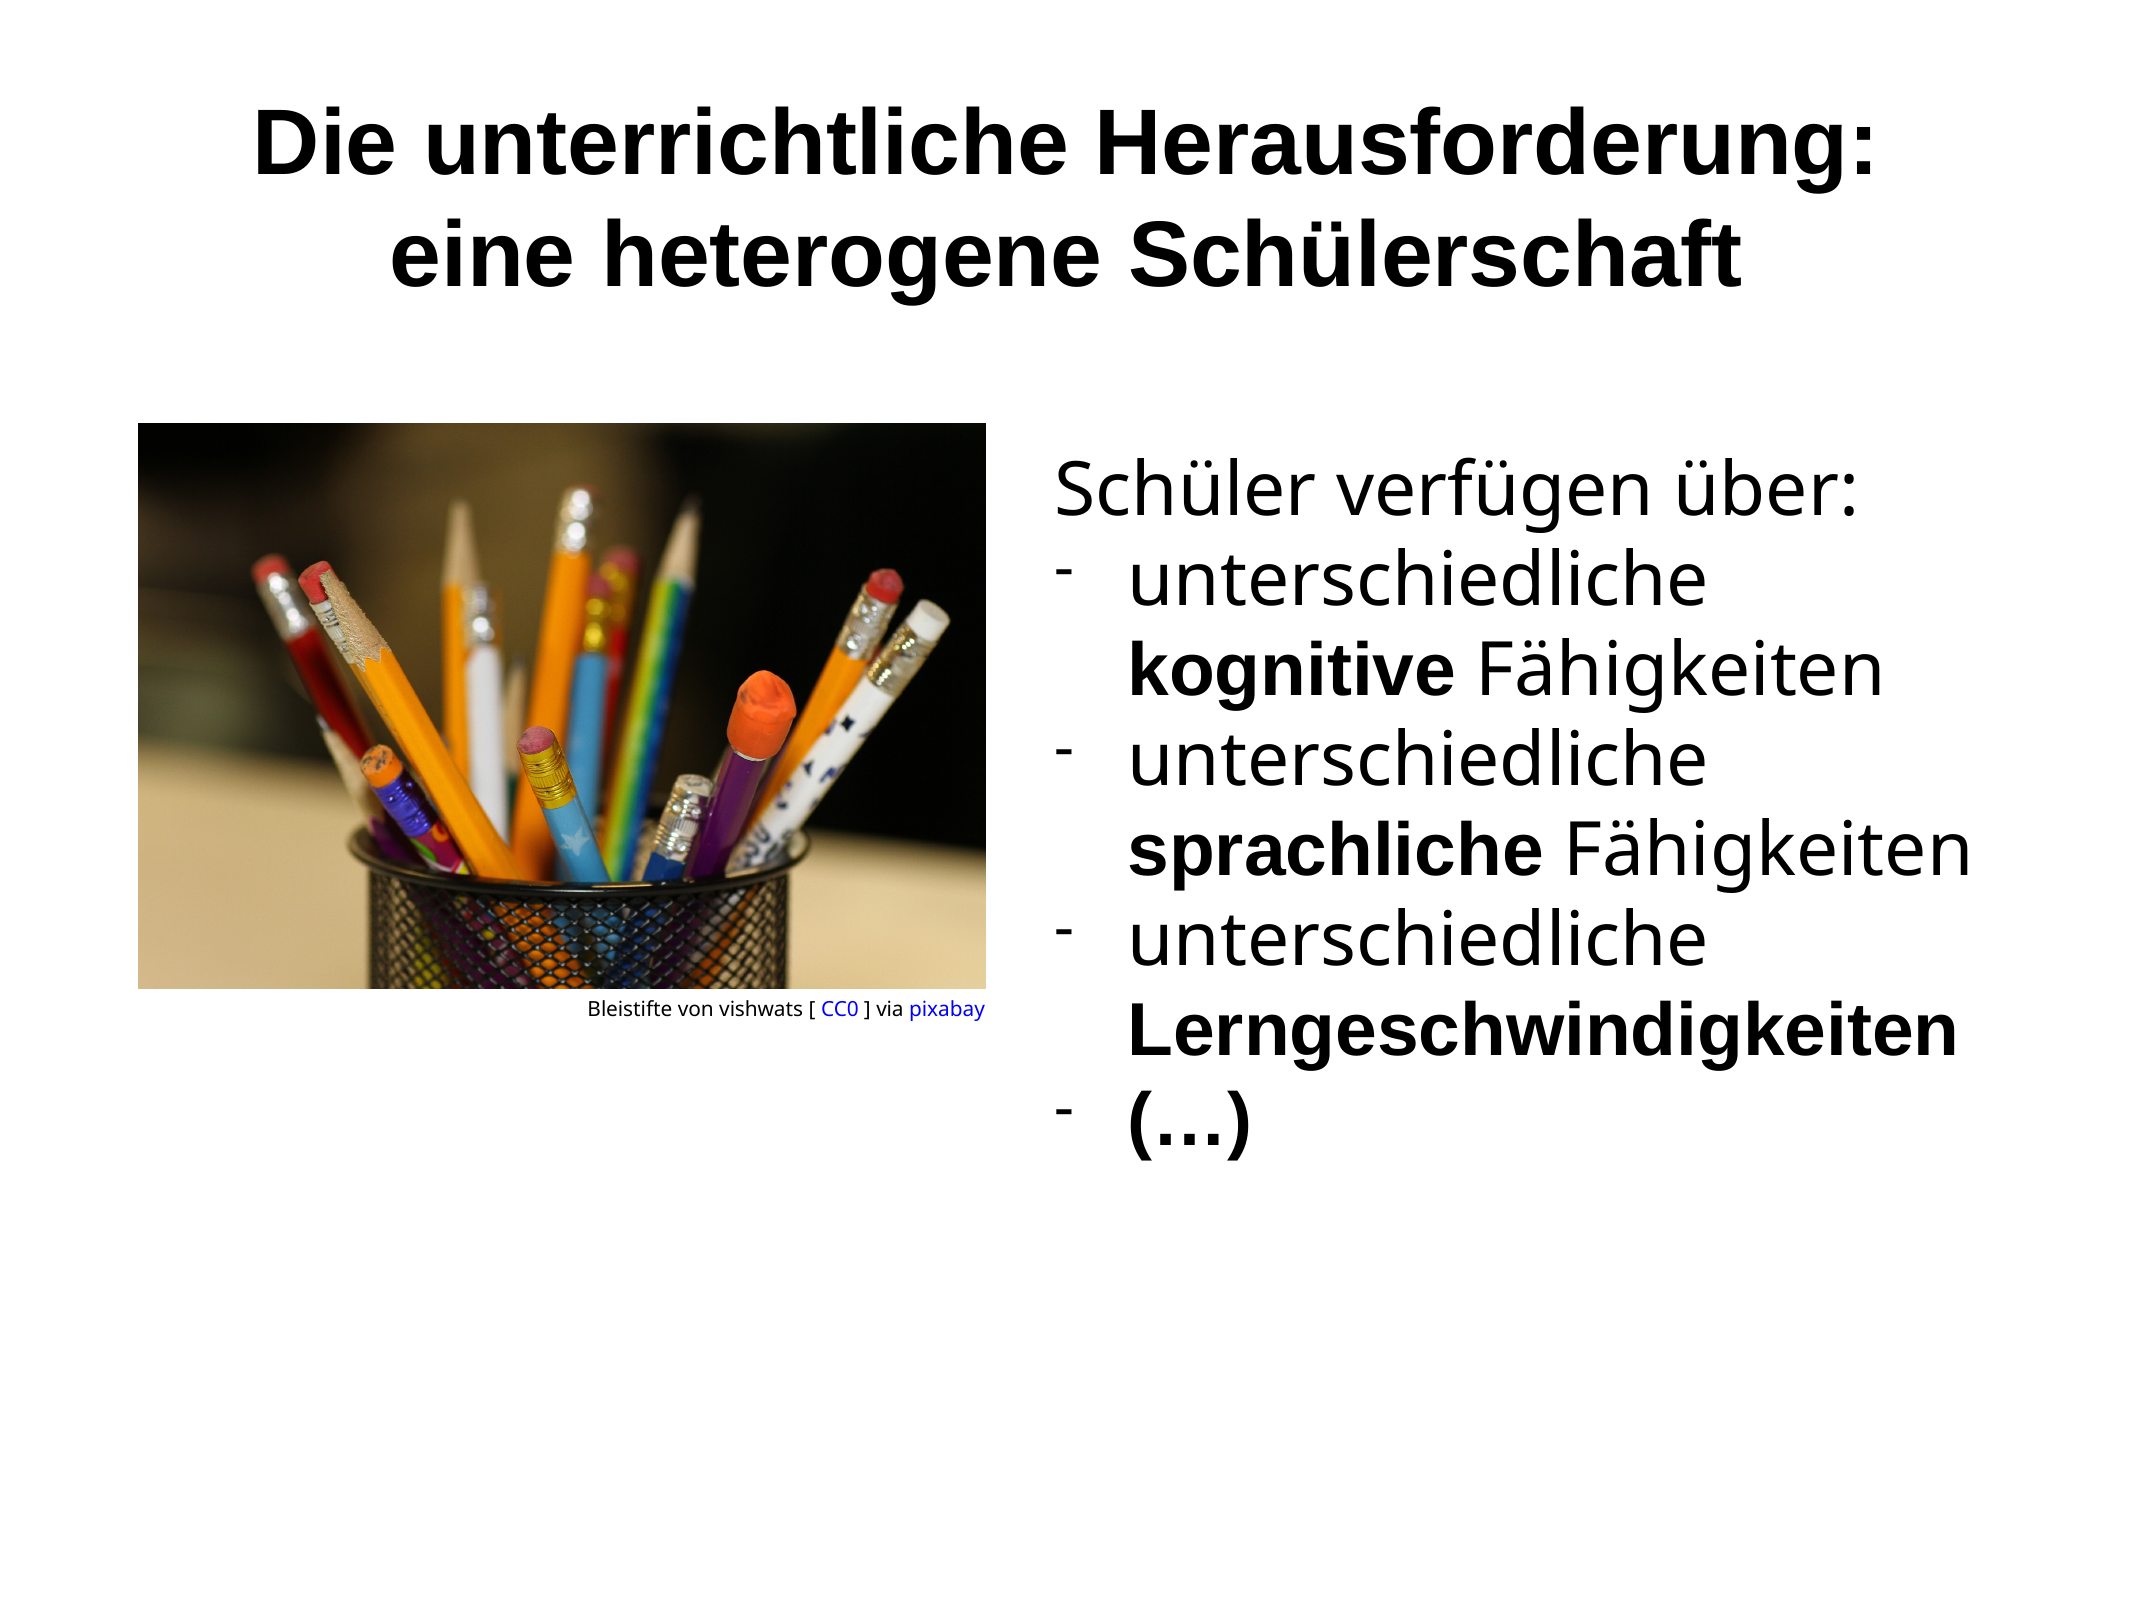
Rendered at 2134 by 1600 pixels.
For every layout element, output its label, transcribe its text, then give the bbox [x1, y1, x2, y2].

text_box Schüler verfügen über: unterschiedliche kognitive Fähigkeiten unterschiedliche sprachliche Fähigkeiten unterschiedliche Lerngeschwindigkeiten (…) [1046, 431, 2038, 1169]
text_box Bleistifte von vishwats [ CC0 ] via pixabay [579, 986, 994, 1032]
title Die unterrichtliche Herausforderung: eine heterogene Schülerschaft [155, 72, 1978, 316]
picture [138, 423, 986, 989]
